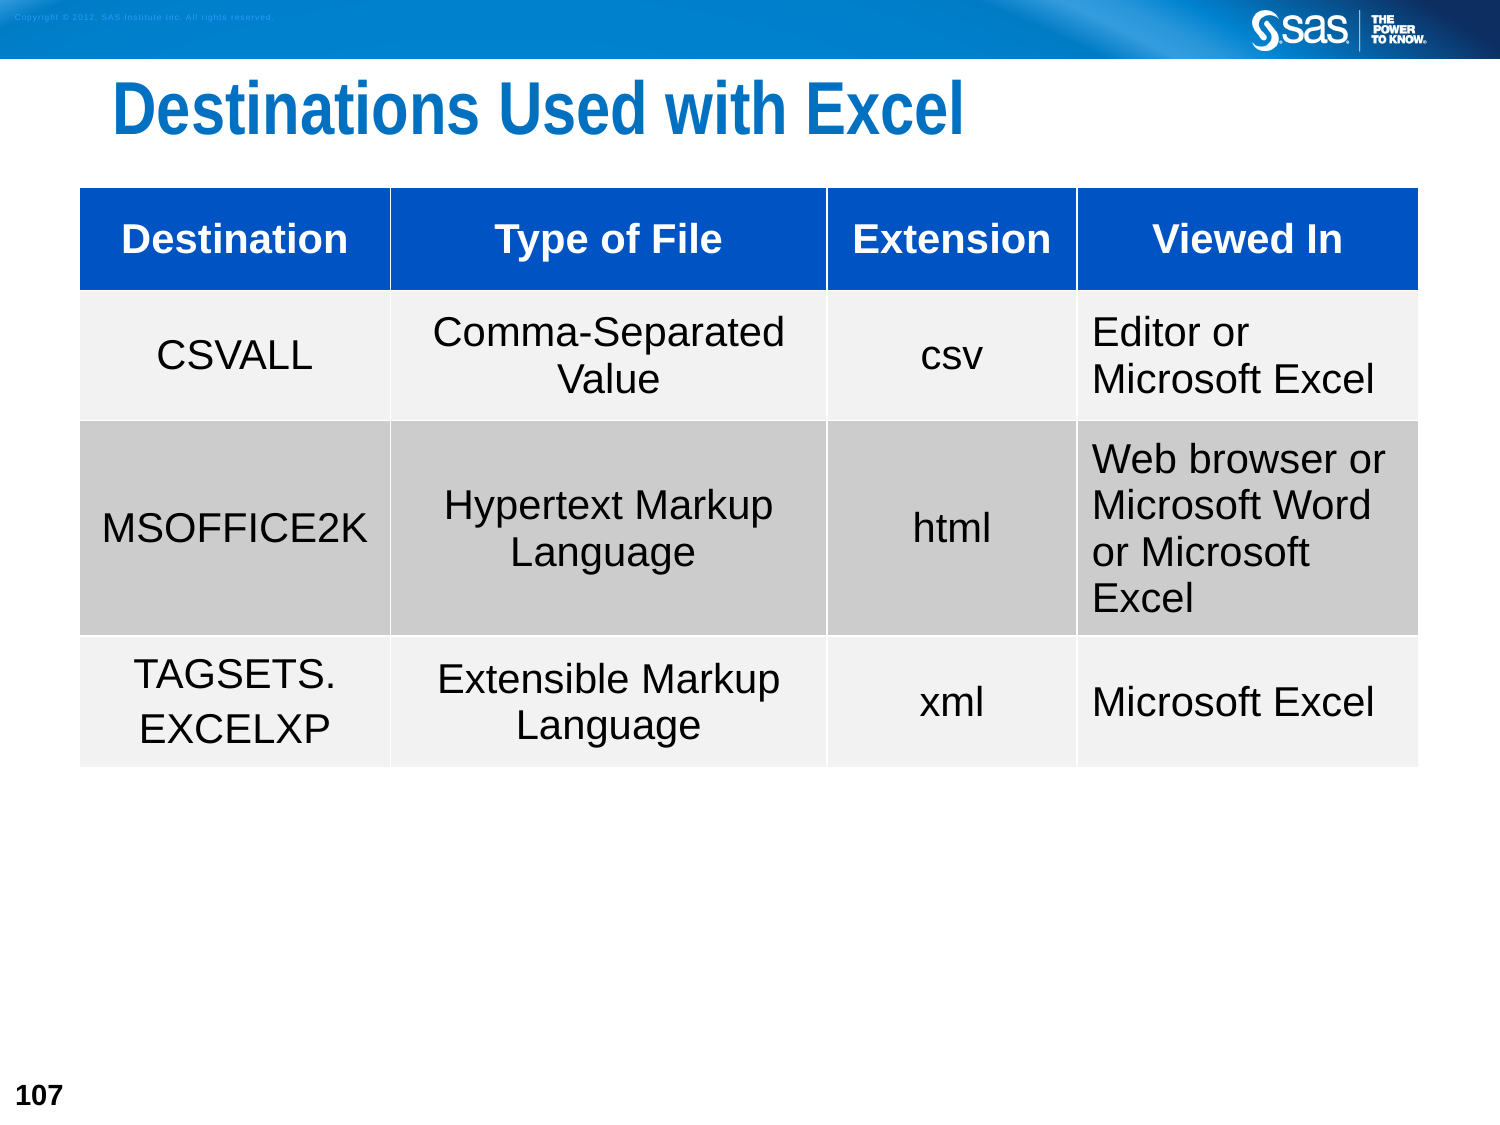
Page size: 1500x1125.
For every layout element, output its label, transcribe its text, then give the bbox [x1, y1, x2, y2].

table_cell Comma-Separated Value [391, 291, 826, 420]
table_cell Web browser or Microsoft Word or Microsoft Excel [1078, 421, 1418, 635]
table_cell MSOFFICE2K [80, 421, 390, 635]
table_cell Microsoft Excel [1078, 637, 1418, 767]
table_cell TAGSETS. EXCELXP [80, 637, 390, 767]
table_header Type of File [391, 188, 826, 290]
table_cell csv [828, 291, 1076, 420]
table_cell xml [828, 637, 1076, 767]
table_cell Editor or Microsoft Excel [1078, 291, 1418, 420]
table_header Extension [828, 188, 1076, 290]
table_cell Extensible Markup Language [391, 637, 826, 767]
table_header Viewed In [1078, 188, 1418, 290]
table_cell CSVALL [80, 291, 390, 420]
table_header Destination [80, 188, 390, 290]
table_cell Hypertext Markup Language [391, 421, 826, 635]
picture [0, 0, 1500, 59]
title Destinations Used with Excel [112, 75, 1500, 187]
table_cell html [828, 421, 1076, 635]
